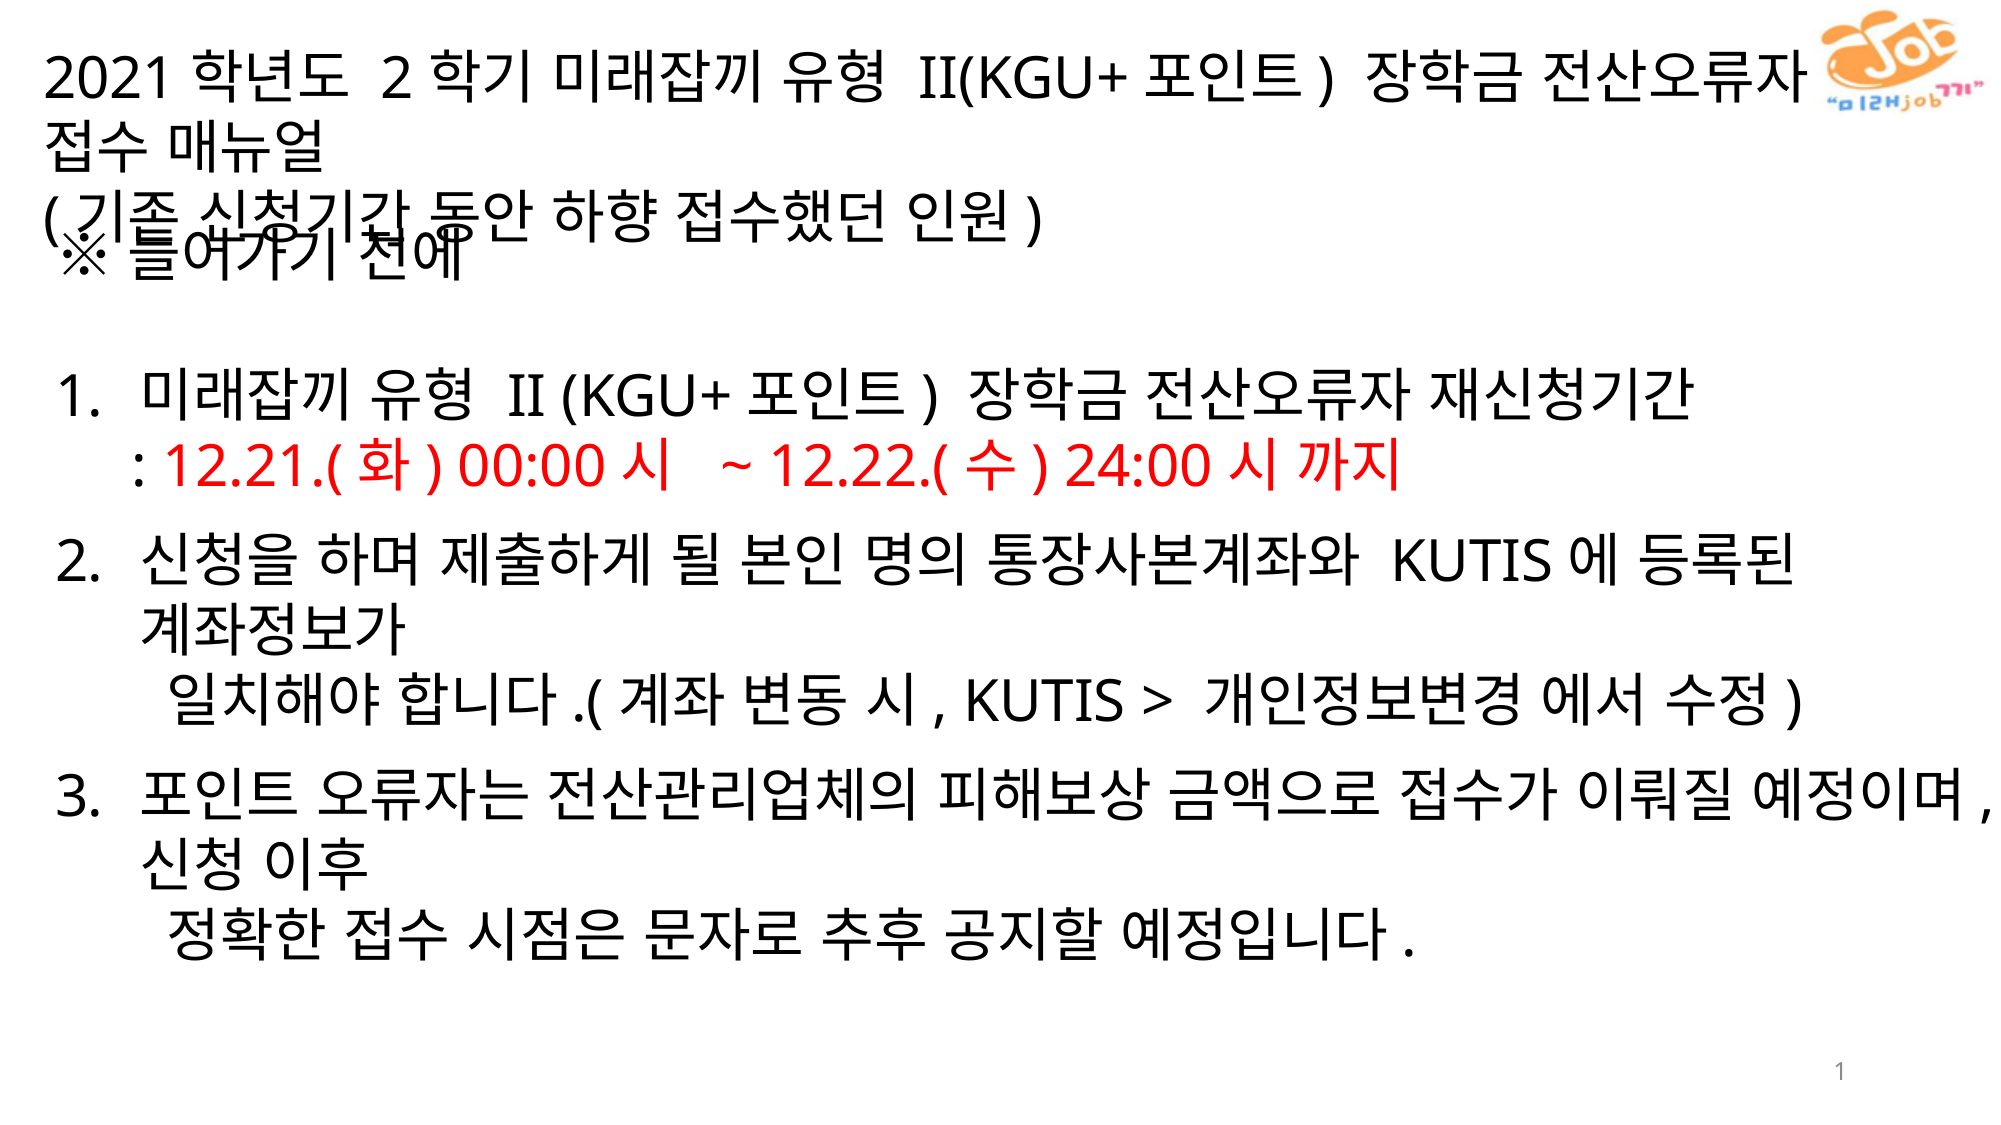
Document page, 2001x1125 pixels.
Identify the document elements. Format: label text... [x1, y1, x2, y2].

picture [1807, 0, 2000, 130]
text_box ※들어가기 전에 미래잡끼 유형 II (KGU+포인트) 장학금 전산오류자 재신청기간 : 12.21.(화) 00:00시 ~ 12.22.(수) 24:00시 까지 신청을 하며 제출하게 될 본인 명의 통장사본계좌와 KUTIS에 등록된 계좌정보가 일치해야 합니다.(계좌 변동 시, KUTIS > 개인정보변경 에서 수정) 포인트 오류자는 전산관리업체의 피해보상 금액으로 접수가 이뤄질 예정이며, 신청 이후 정확한 접수 시점은 문자로 추후 공지할 예정입니다. [40, 210, 2000, 975]
text_box 2021학년도 2학기 미래잡끼 유형 II(KGU+포인트) 장학금 전산오류자 접수 매뉴얼 (기존 신청기간 동안 하향 접수했던 인원) [28, 32, 1835, 318]
slide_number 1 [1412, 1042, 1863, 1103]
